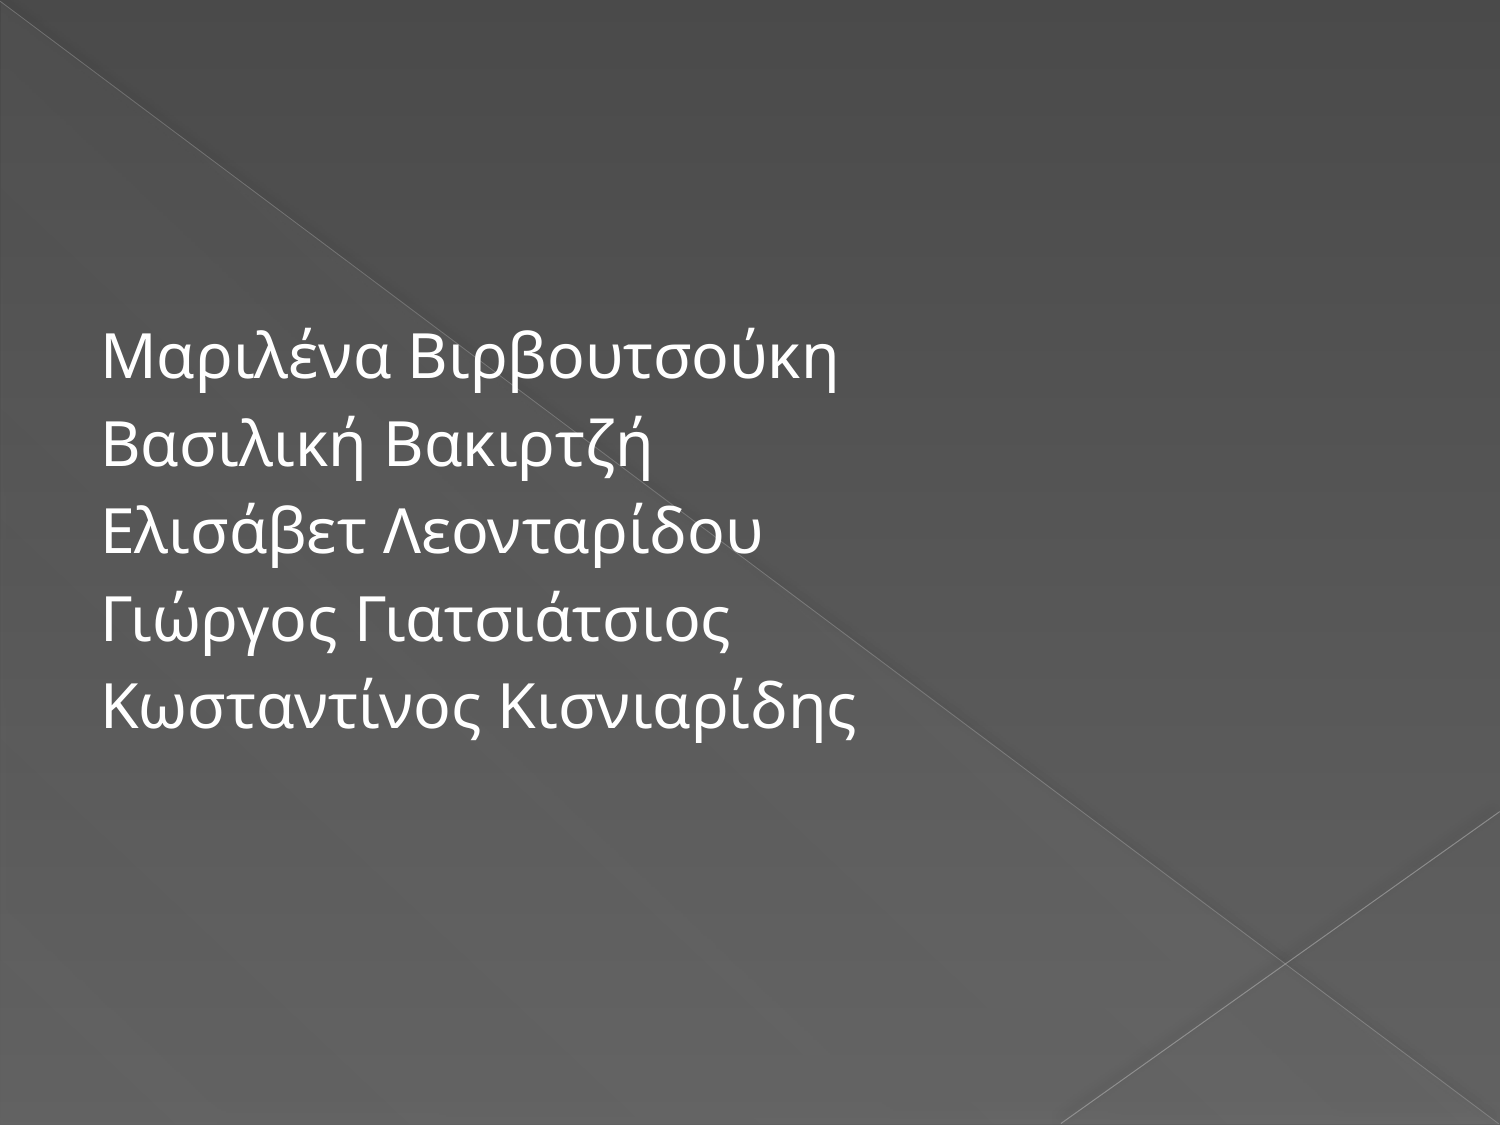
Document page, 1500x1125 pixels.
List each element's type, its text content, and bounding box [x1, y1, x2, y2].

list Μαριλένα Βιρβουτσούκη Βασιλική Βακιρτζή Ελισάβετ Λεονταρίδου Γιώργος Γιατσιάτσιος Κωσταντίνος Κισνιαρίδης [75, 308, 1425, 1059]
